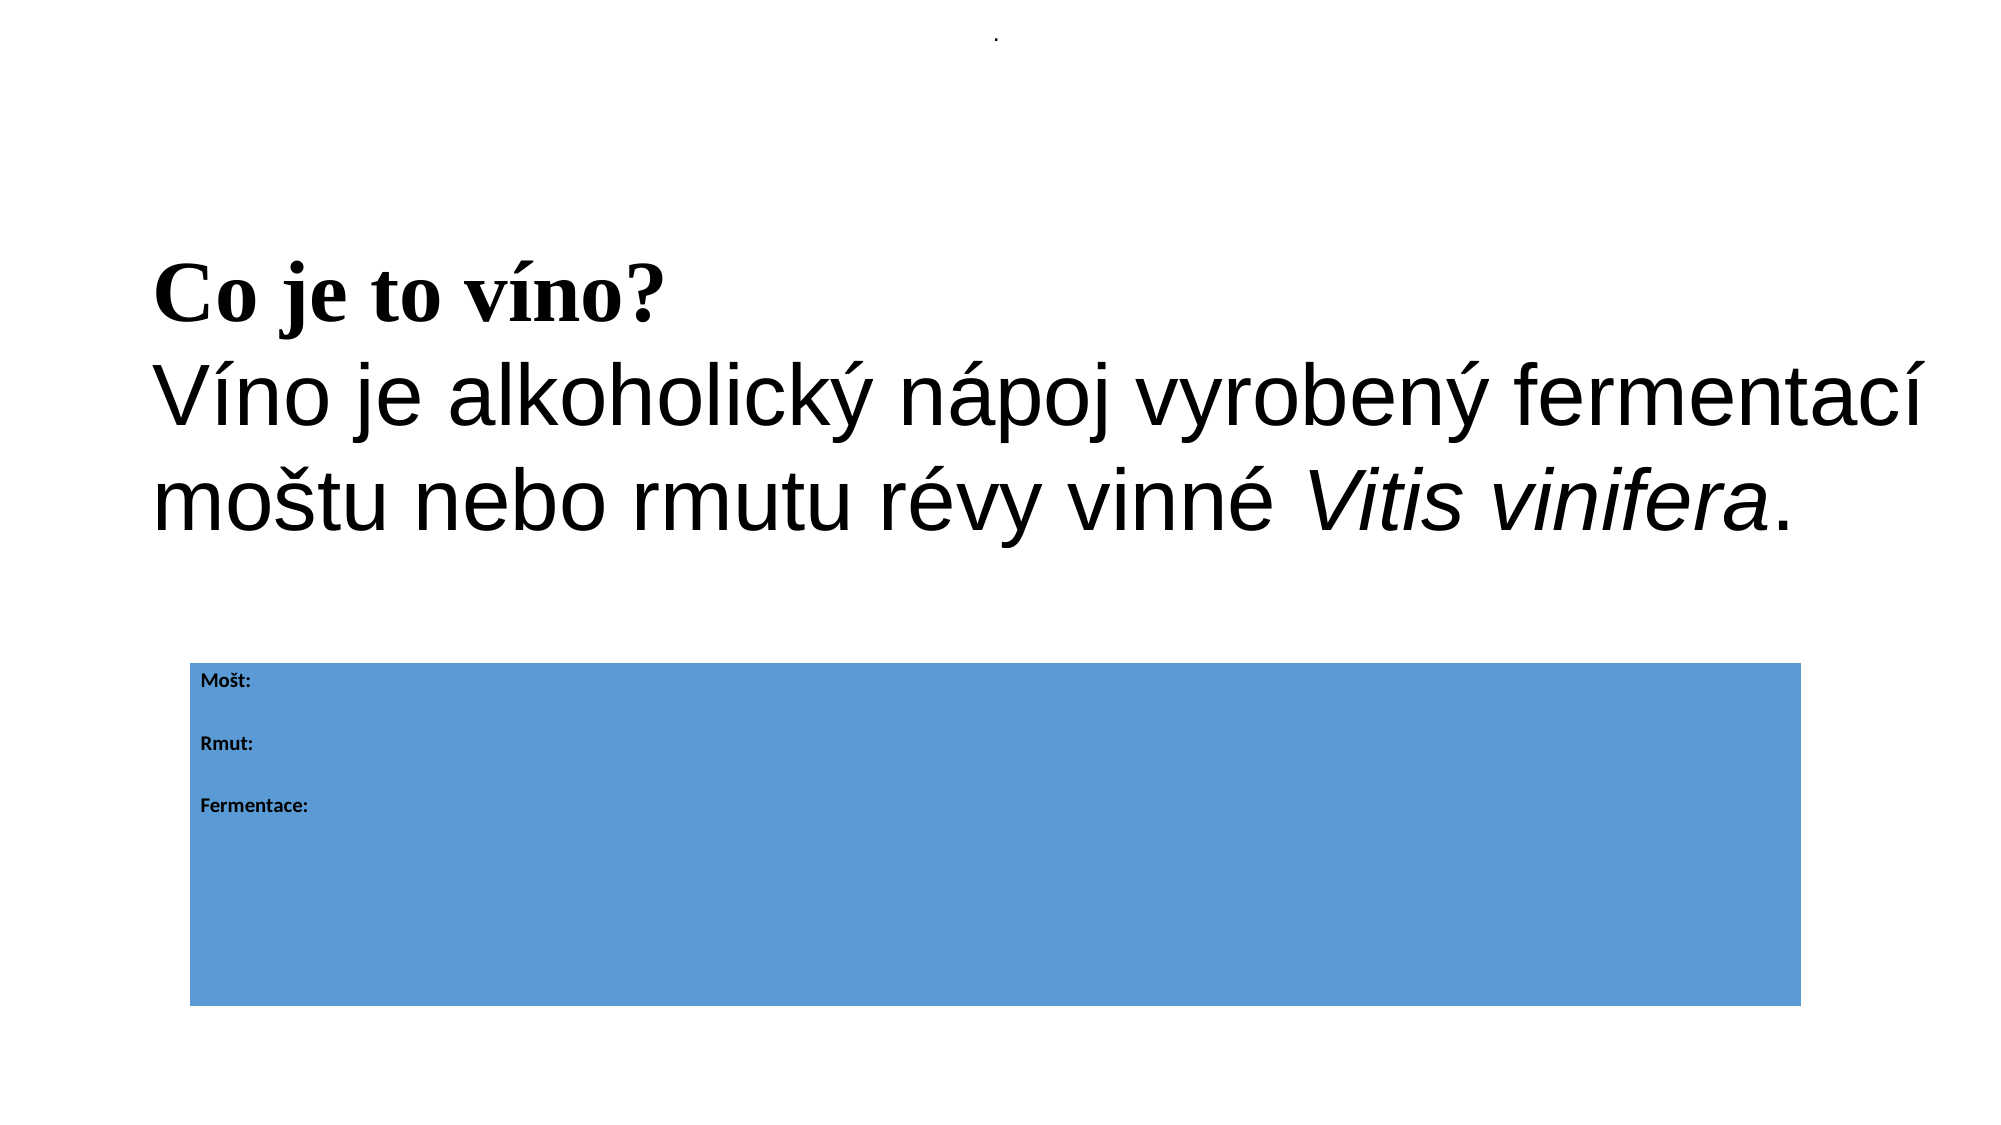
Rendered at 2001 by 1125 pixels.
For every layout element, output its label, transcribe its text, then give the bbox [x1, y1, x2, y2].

title Co je to víno? Víno je alkoholický nápoj vyrobený fermentací moštu nebo rmutu révy vinné Vitis vinifera. [137, 174, 1956, 608]
text_box . [977, 8, 1023, 54]
table_header Mošt: Rmut: Fermentace: [190, 663, 1801, 1006]
